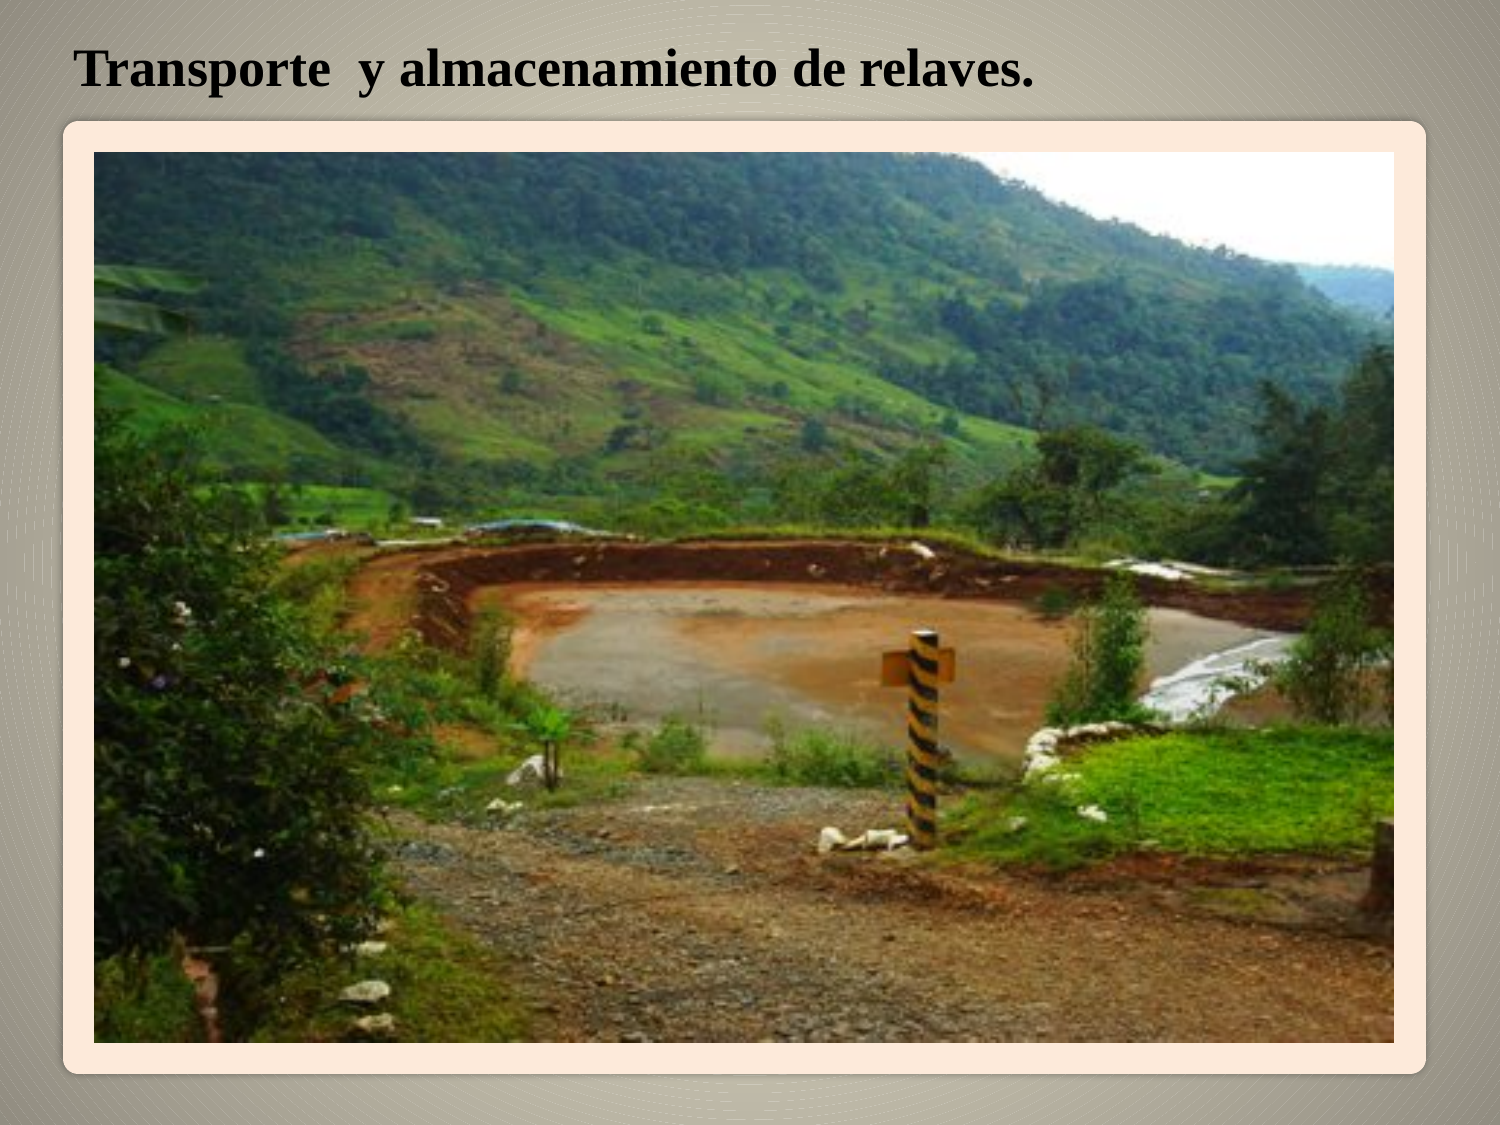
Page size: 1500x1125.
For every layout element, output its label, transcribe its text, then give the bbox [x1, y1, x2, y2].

title Transporte y almacenamiento de relaves. [58, 11, 1442, 118]
picture [93, 152, 1395, 1044]
